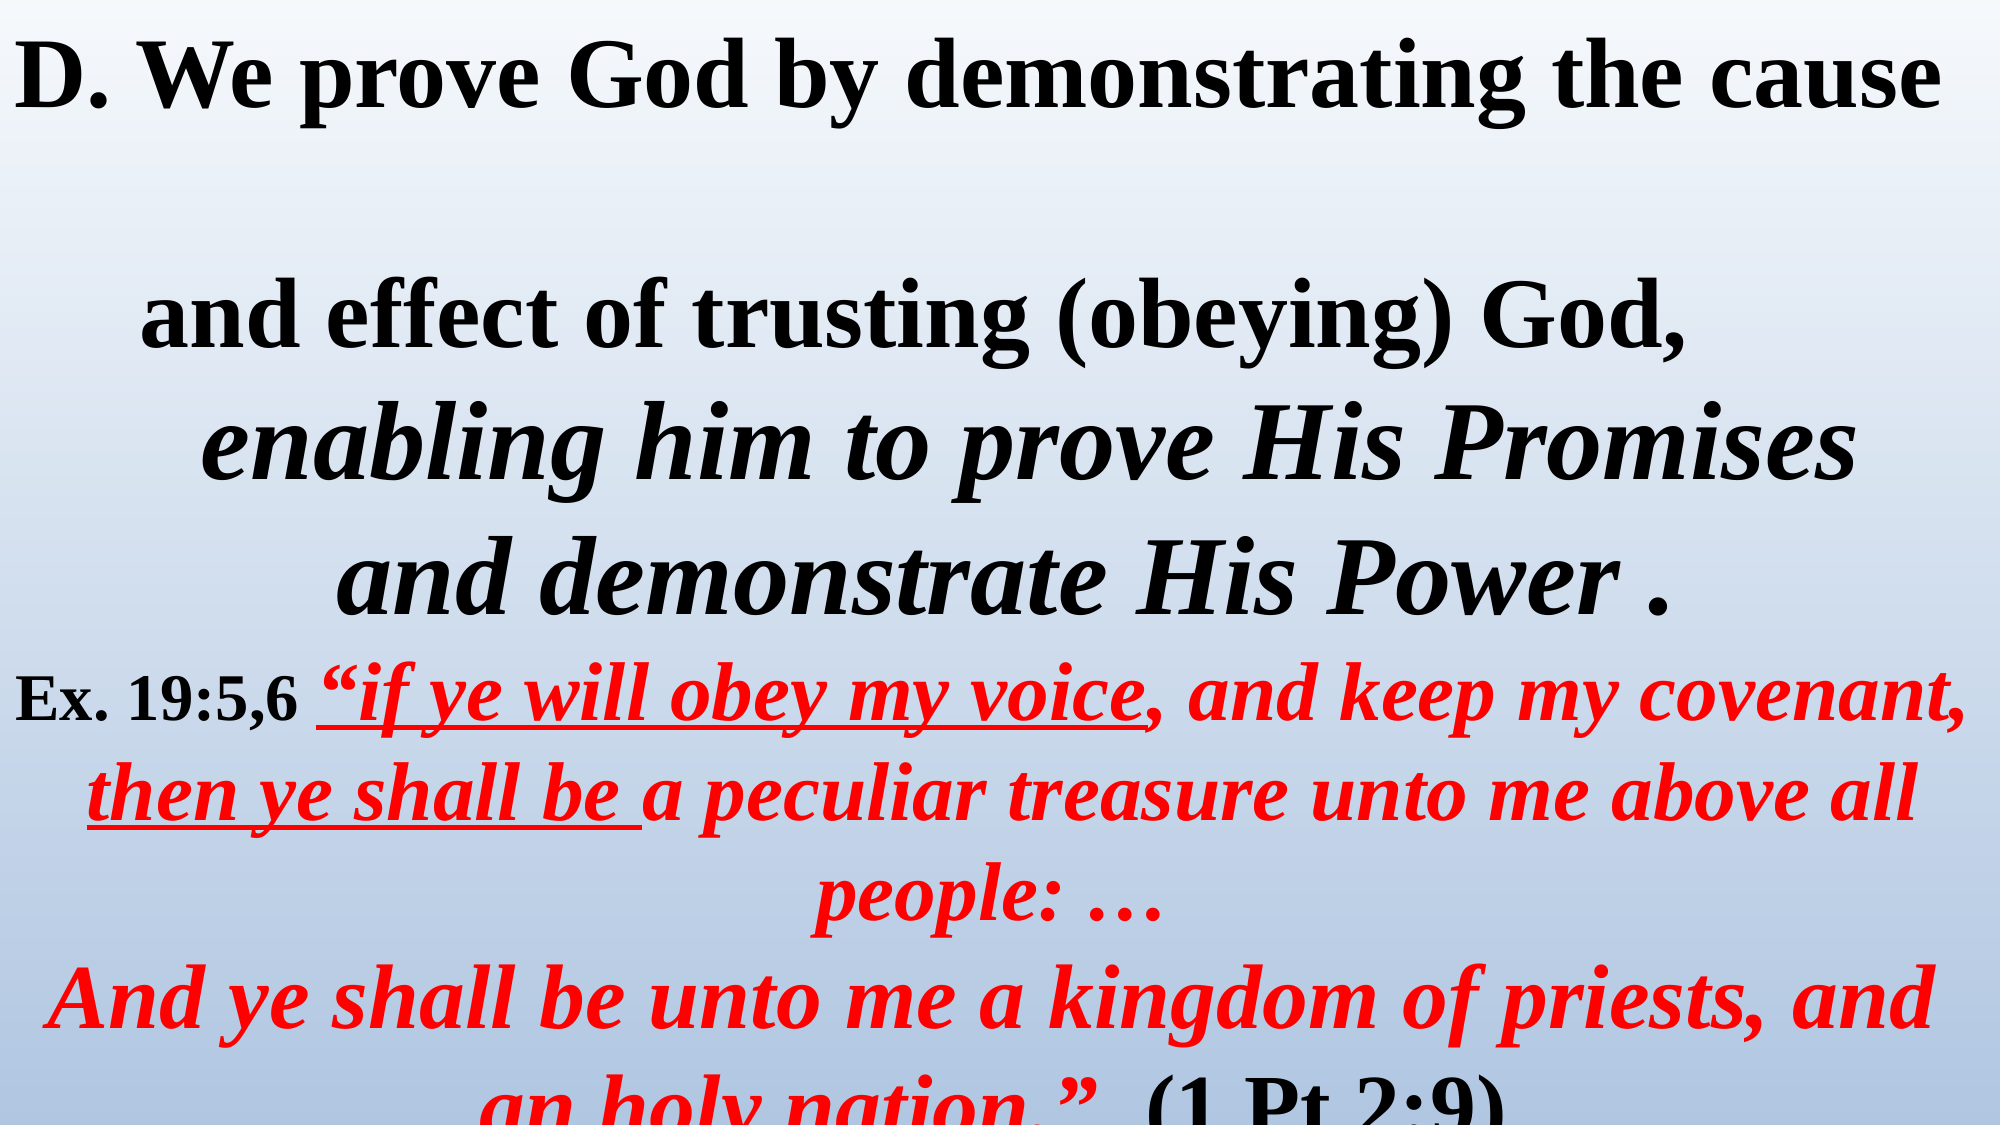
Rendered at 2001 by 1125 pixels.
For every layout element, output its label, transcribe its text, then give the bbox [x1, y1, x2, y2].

text_box D. We prove God by demonstrating the cause and effect of trusting (obeying) God, enabling him to prove His Promises and demonstrate His Power . Ex. 19:5,6 “if ye will obey my voice, and keep my covenant, then ye shall be a peculiar treasure unto me above all people: … And ye shall be unto me a kingdom of priests, and an holy nation.” (1 Pt 2:9) [0, 0, 1987, 1125]
